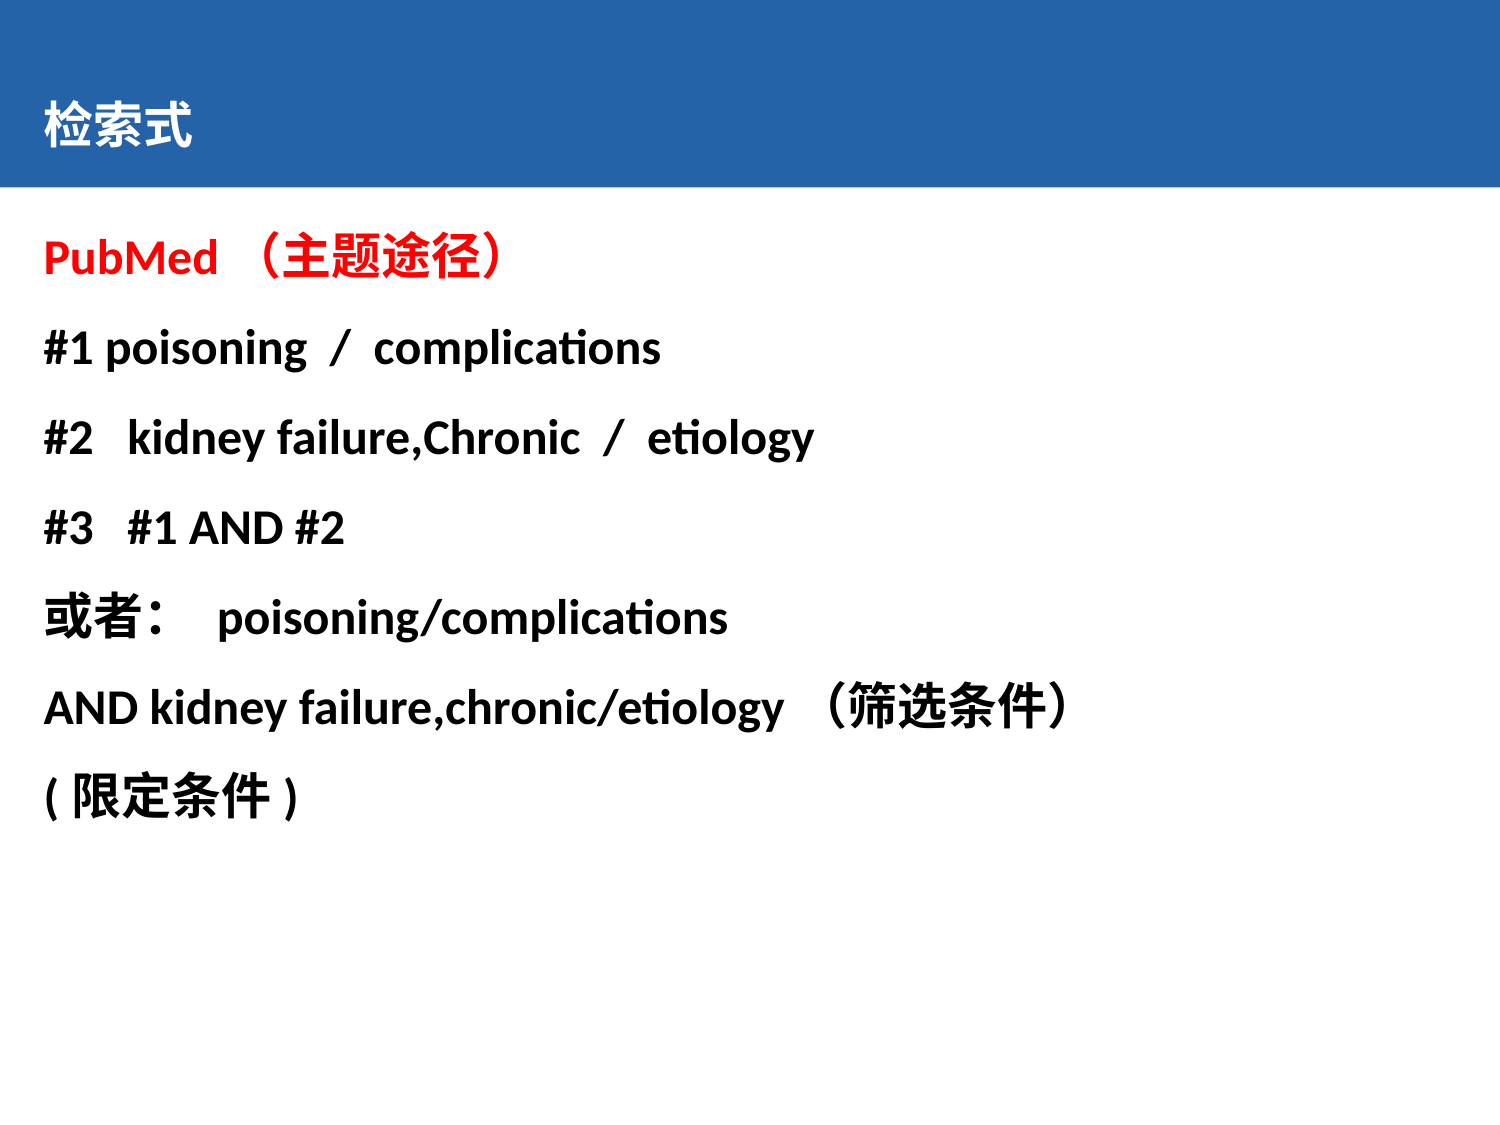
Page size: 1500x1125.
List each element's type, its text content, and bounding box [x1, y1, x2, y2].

text_box PubMed（主题途径） #1 poisoning / complications #2 kidney failure,Chronic / etiology #3 #1 AND #2 或者： poisoning/complications AND kidney failure,chronic/etiology（筛选条件） (限定条件) [28, 187, 1406, 833]
text_box 检索式 [28, 56, 1337, 161]
text_box [0, 0, 1500, 188]
